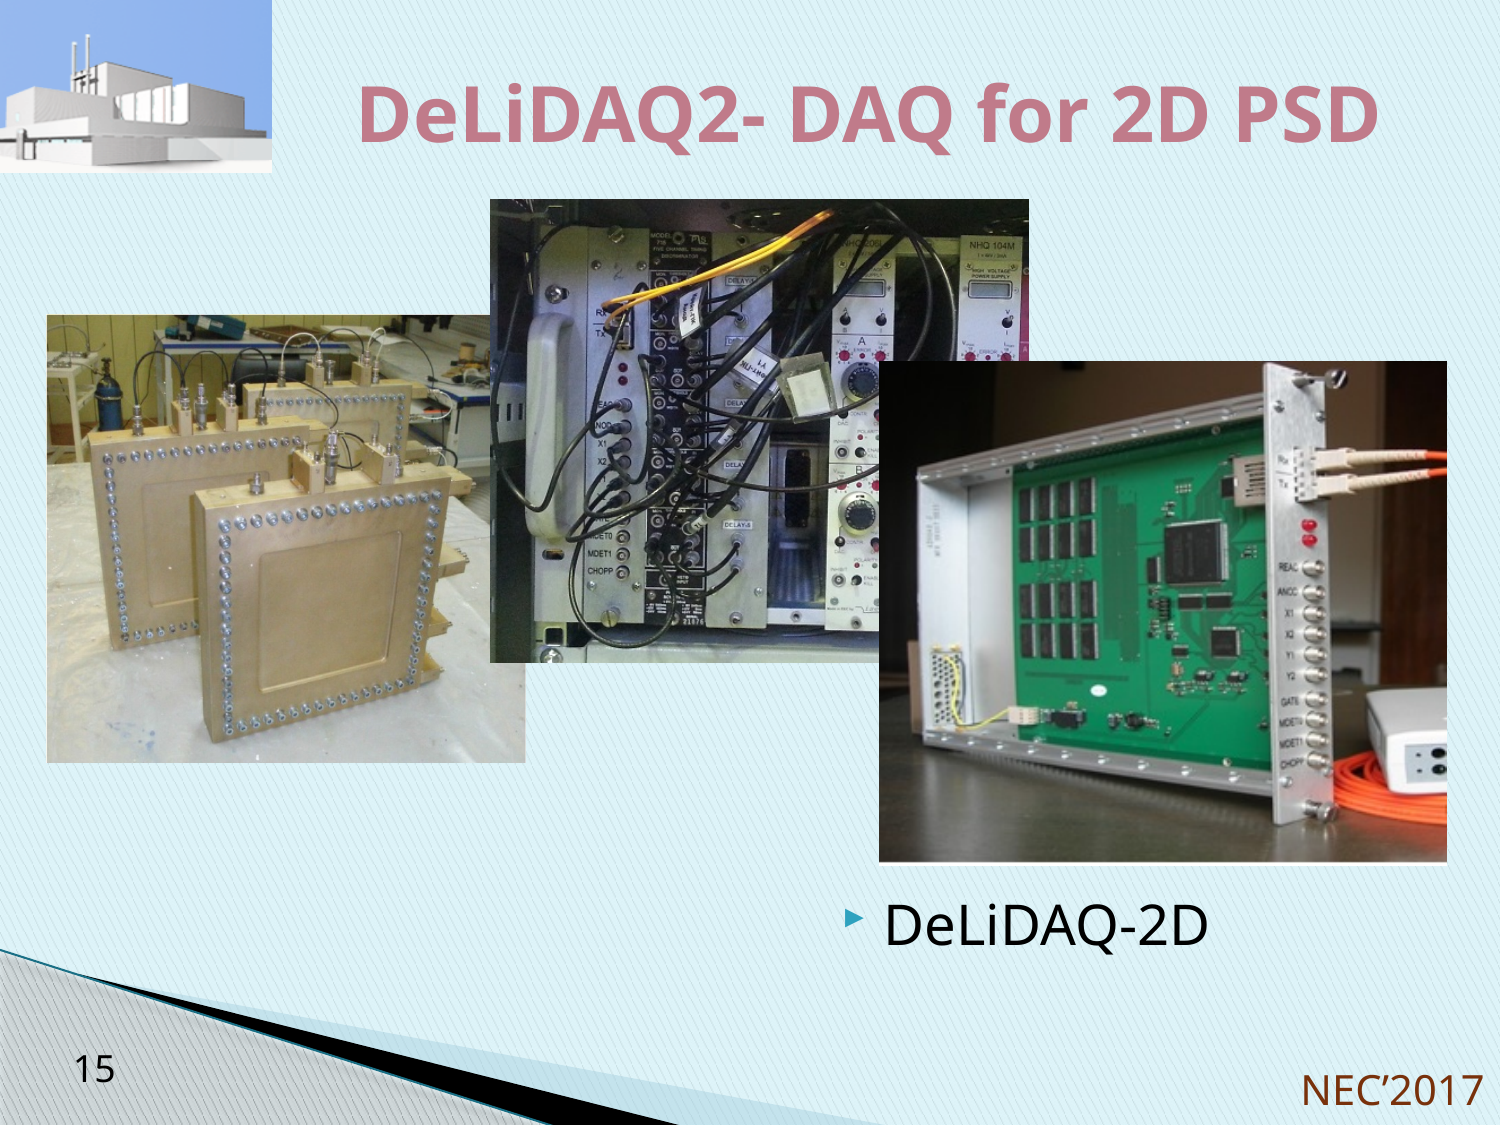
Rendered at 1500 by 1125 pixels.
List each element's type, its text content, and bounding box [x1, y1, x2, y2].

title DeLiDAQ2- DAQ for 2D PSD [312, 17, 1425, 206]
picture [45, 199, 1448, 867]
text_box 15 [58, 1037, 131, 1098]
picture [0, 0, 272, 173]
list DeLiDAQ-2D [809, 881, 1302, 989]
text_box NEC’2017 [1248, 1056, 1500, 1122]
